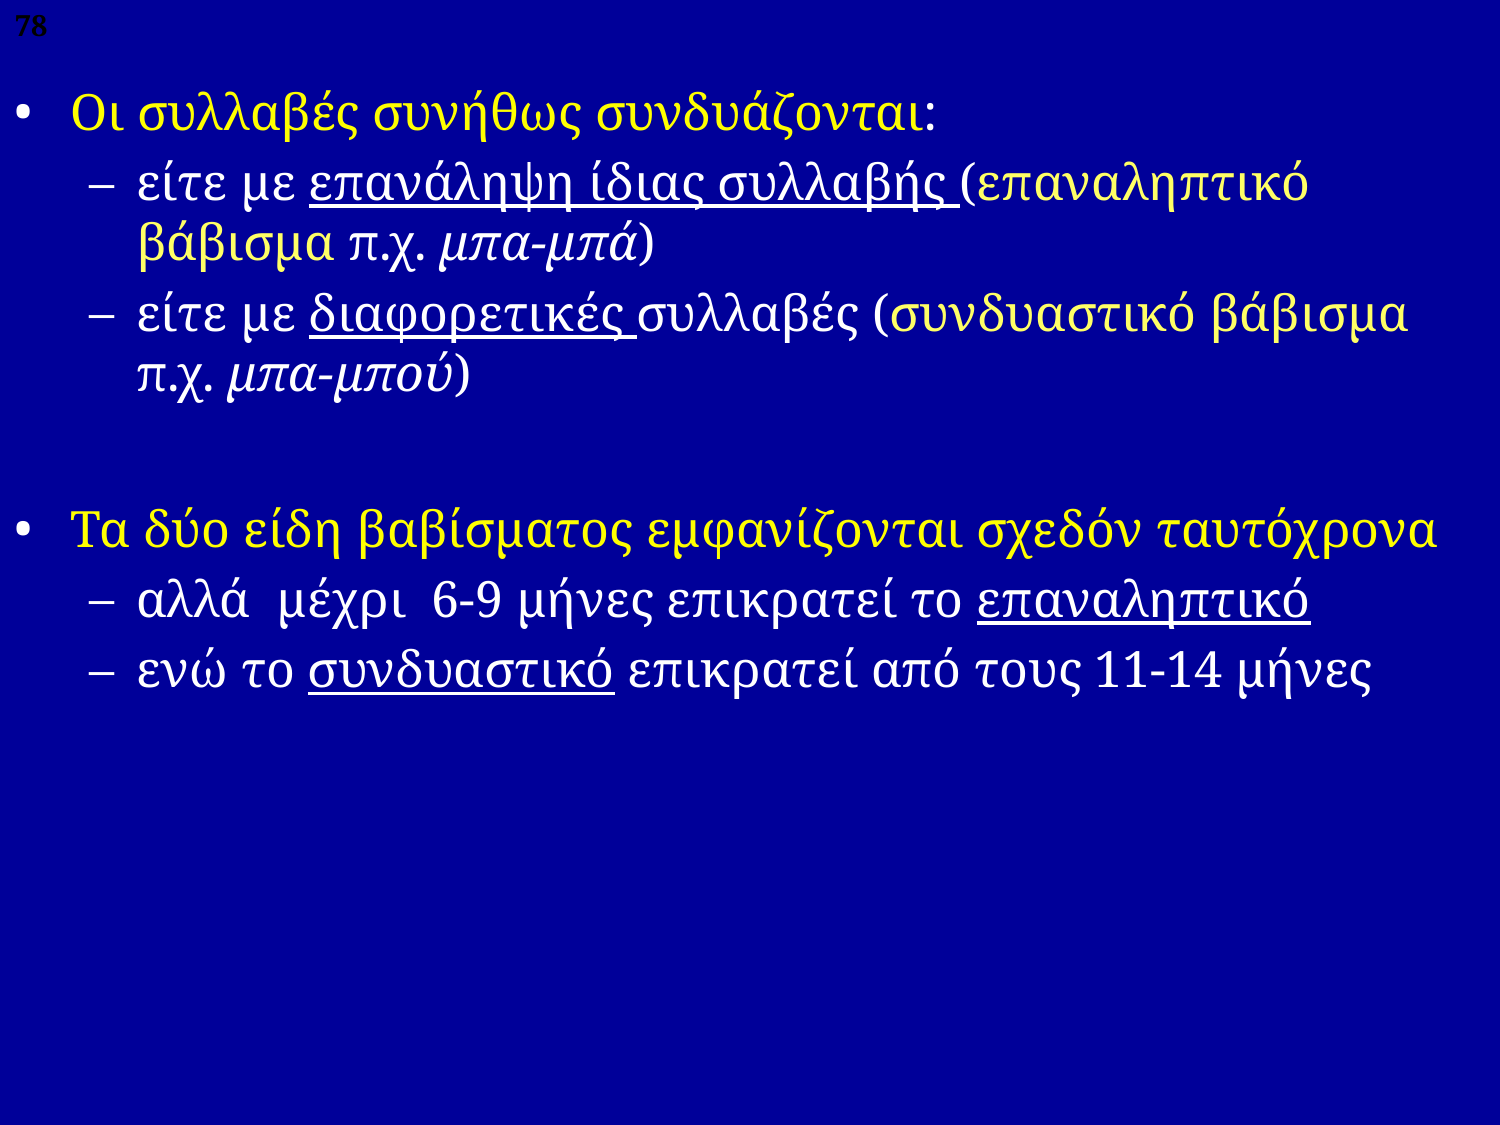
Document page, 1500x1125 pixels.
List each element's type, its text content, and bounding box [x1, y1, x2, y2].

list Οι συλλαβές συνήθως συνδυάζονται: είτε με επανάληψη ίδιας συλλαβής (επαναληπτικό βάβισμα π.χ. μπα-μπά) είτε με διαφορετικές συλλαβές (συνδυαστικό βάβισμα π.χ. μπα-μπού) Τα δύο είδη βαβίσματος εμφανίζονται σχεδόν ταυτόχρονα αλλά μέχρι 6-9 μήνες επικρατεί το επαναληπτικό ενώ το συνδυαστικό επικρατεί από τους 11-14 μήνες [0, 0, 1500, 1125]
